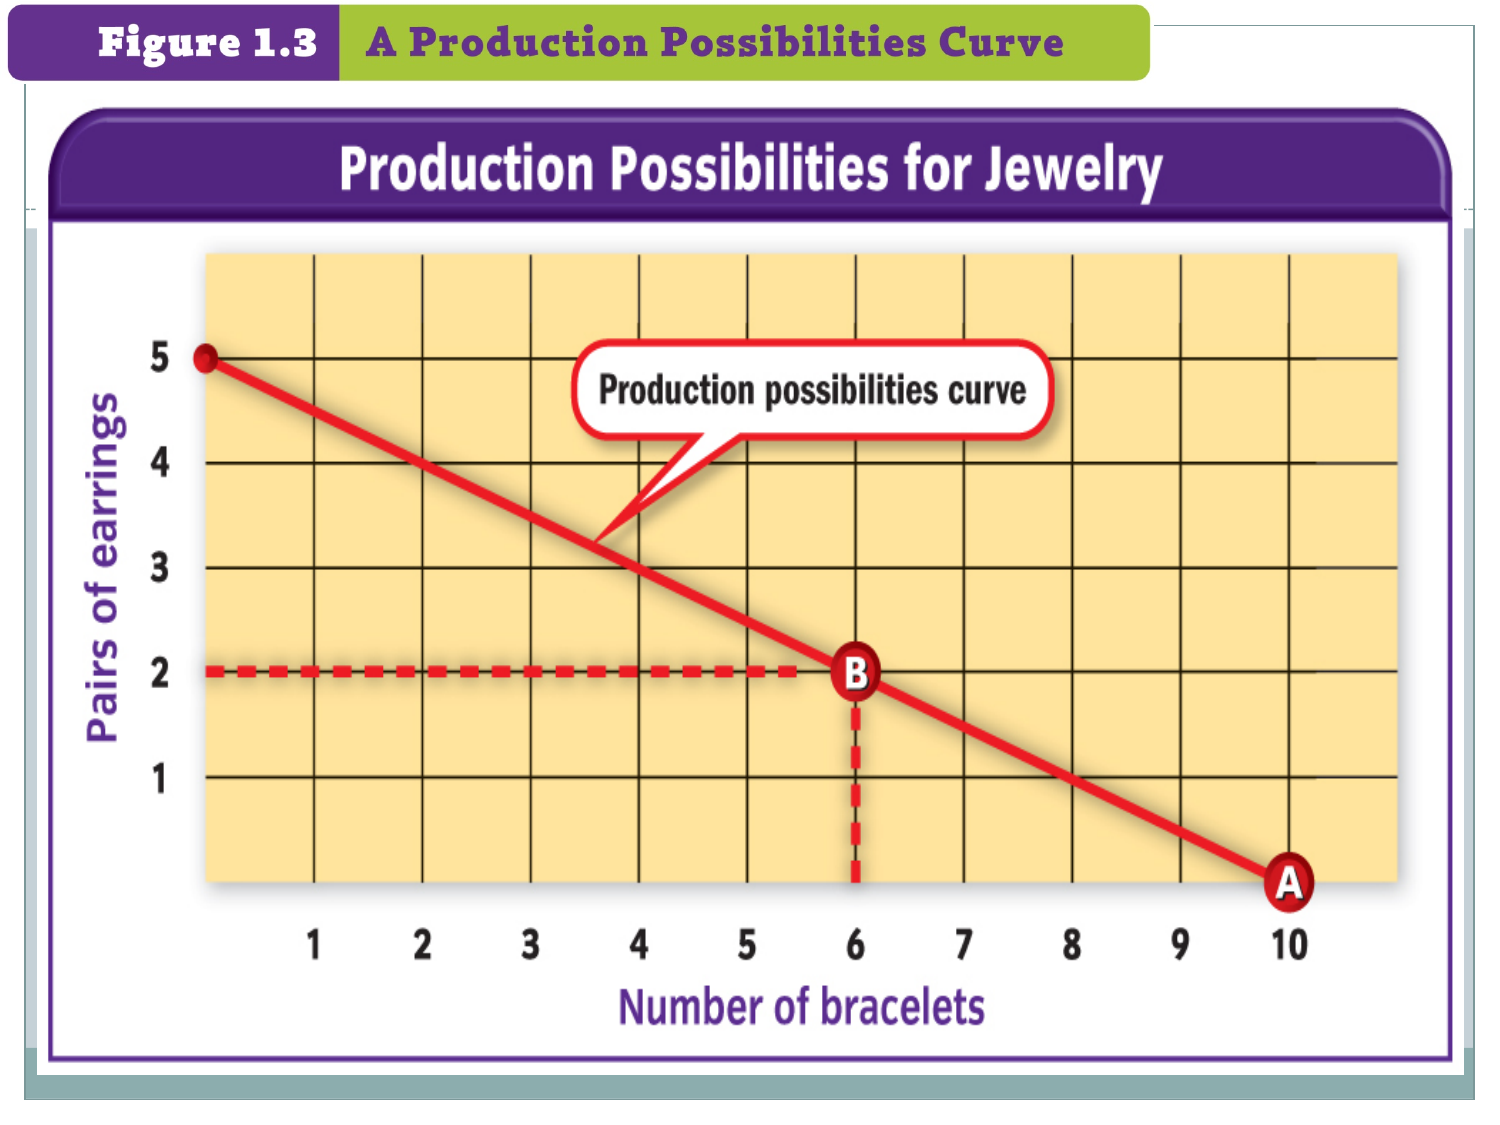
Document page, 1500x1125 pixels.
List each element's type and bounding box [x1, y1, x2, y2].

picture [0, 0, 1154, 84]
picture [37, 99, 1465, 1076]
